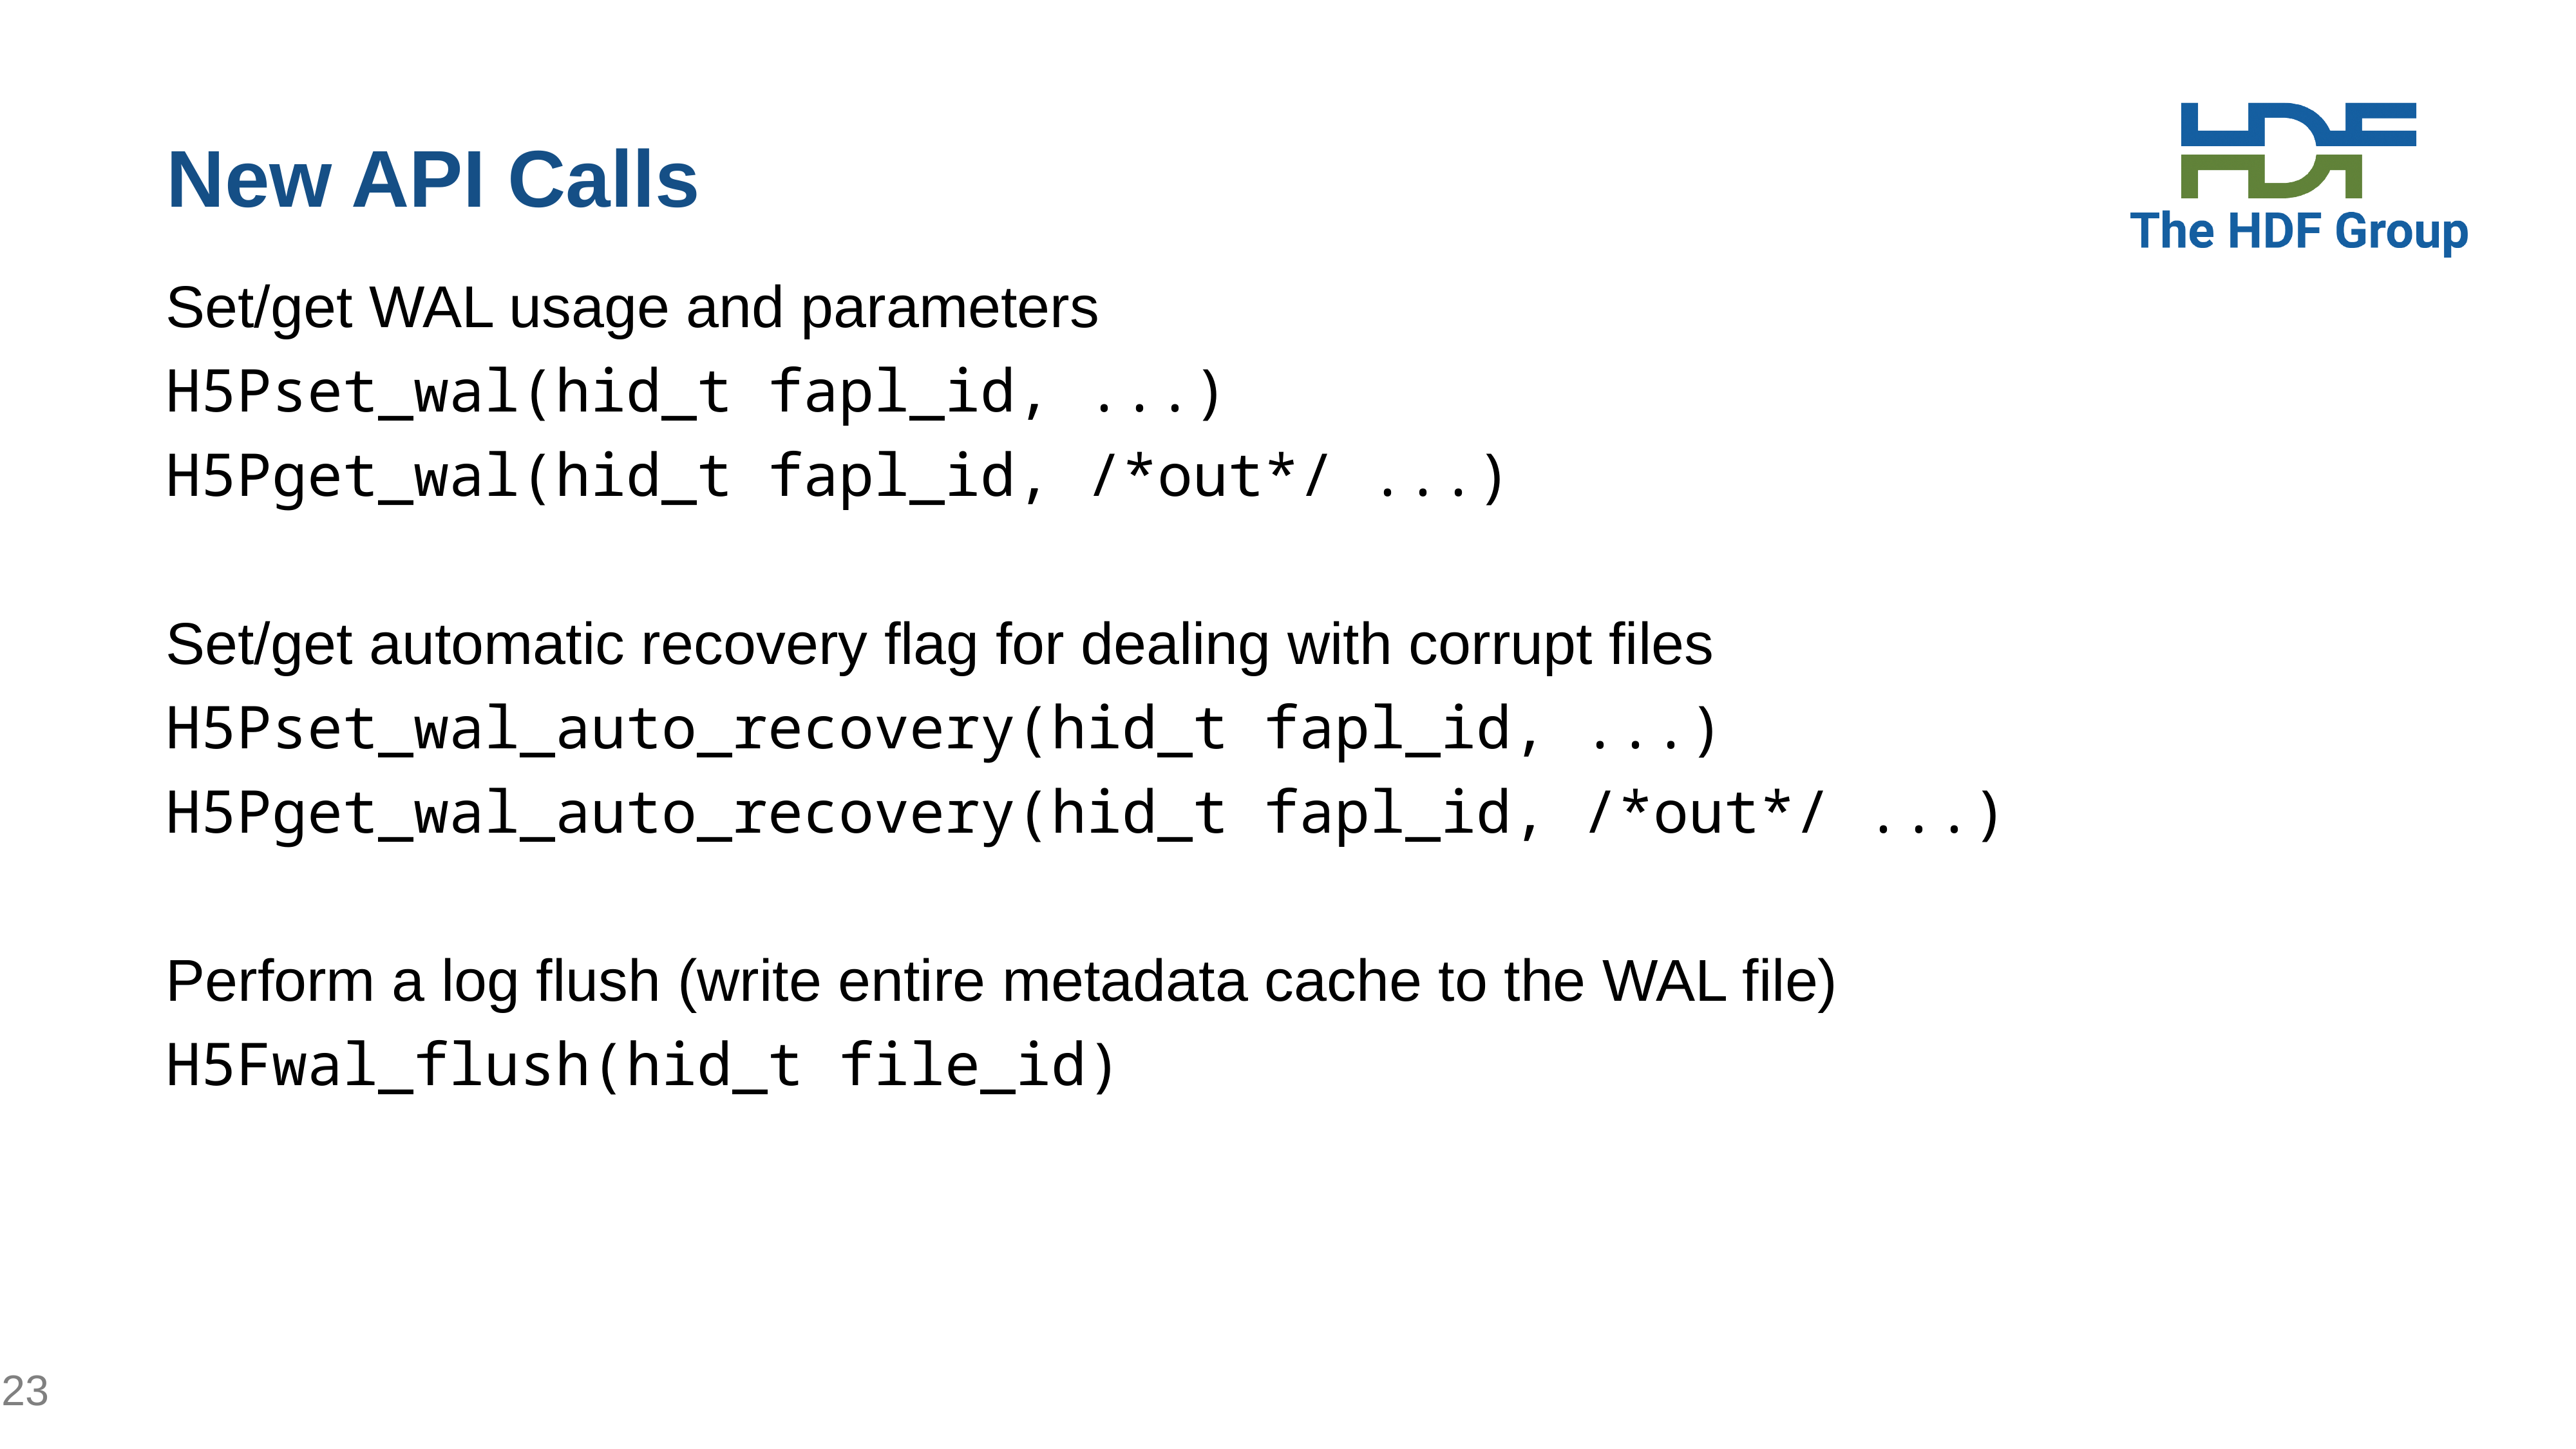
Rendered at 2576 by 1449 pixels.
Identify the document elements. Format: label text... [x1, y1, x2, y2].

title New API Calls [161, 142, 1964, 220]
list Set/get WAL usage and parameters H5Pset_wal(hid_t fapl_id, ...) H5Pget_wal(hid_t fapl_id, /*out*/ ...) Set/get automatic recovery flag for dealing with corrupt files H5Pset_wal_auto_recovery(hid_t fapl_id, ...) H5Pget_wal_auto_recovery(hid_t fapl_id, /*out*/ ...) Perform a log flush (write entire metadata cache to the WAL file) H5Fwal_flush(hid_t file_id) [160, 263, 2368, 1252]
picture [2112, 98, 2485, 264]
